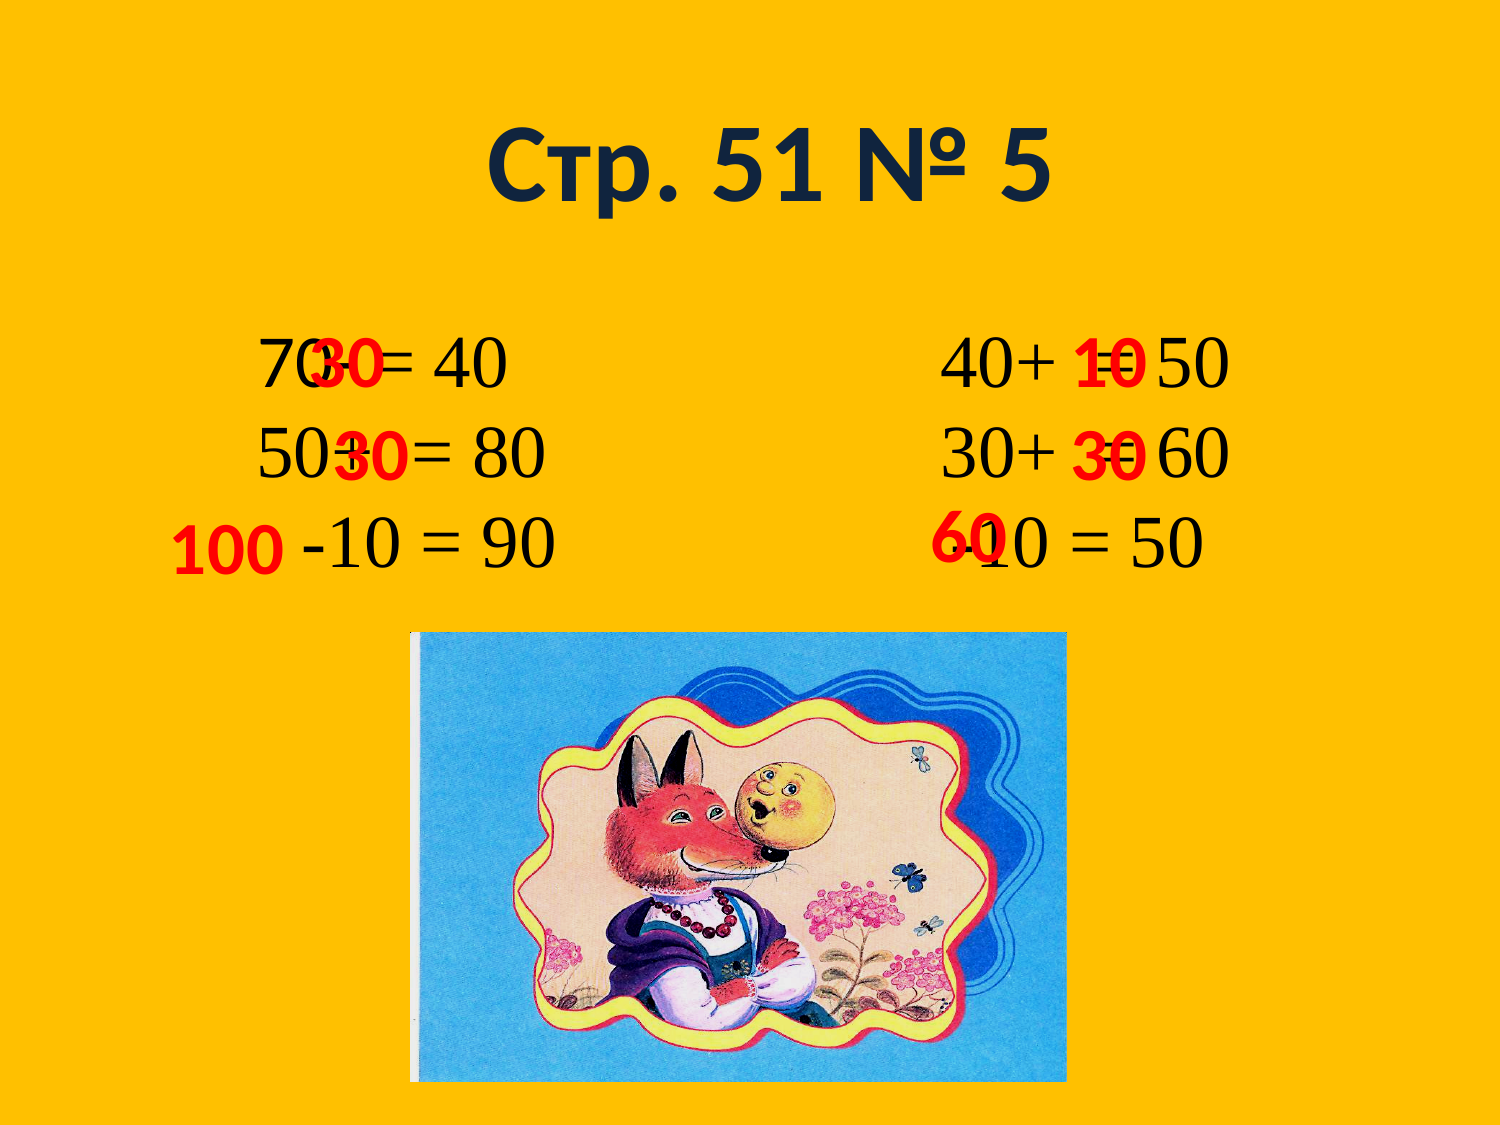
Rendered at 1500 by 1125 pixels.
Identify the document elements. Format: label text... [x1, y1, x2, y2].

text_box 70- ⁪= 40 40+ ⁪ = 50 50+ ⁪ = 80 30+ ⁪ = 60 ⁪ -10 = 90 ⁪-10 = 50 [117, 304, 1372, 590]
text_box 30 [1055, 398, 1163, 504]
text_box 10 [1055, 304, 1163, 398]
text_box 30 [317, 398, 425, 504]
text_box 100 [153, 492, 300, 598]
text_box 30 [293, 304, 402, 410]
text_box 60 [915, 480, 1023, 586]
picture [409, 632, 1067, 1083]
text_box Стр. 51 № 5 [472, 81, 1072, 232]
